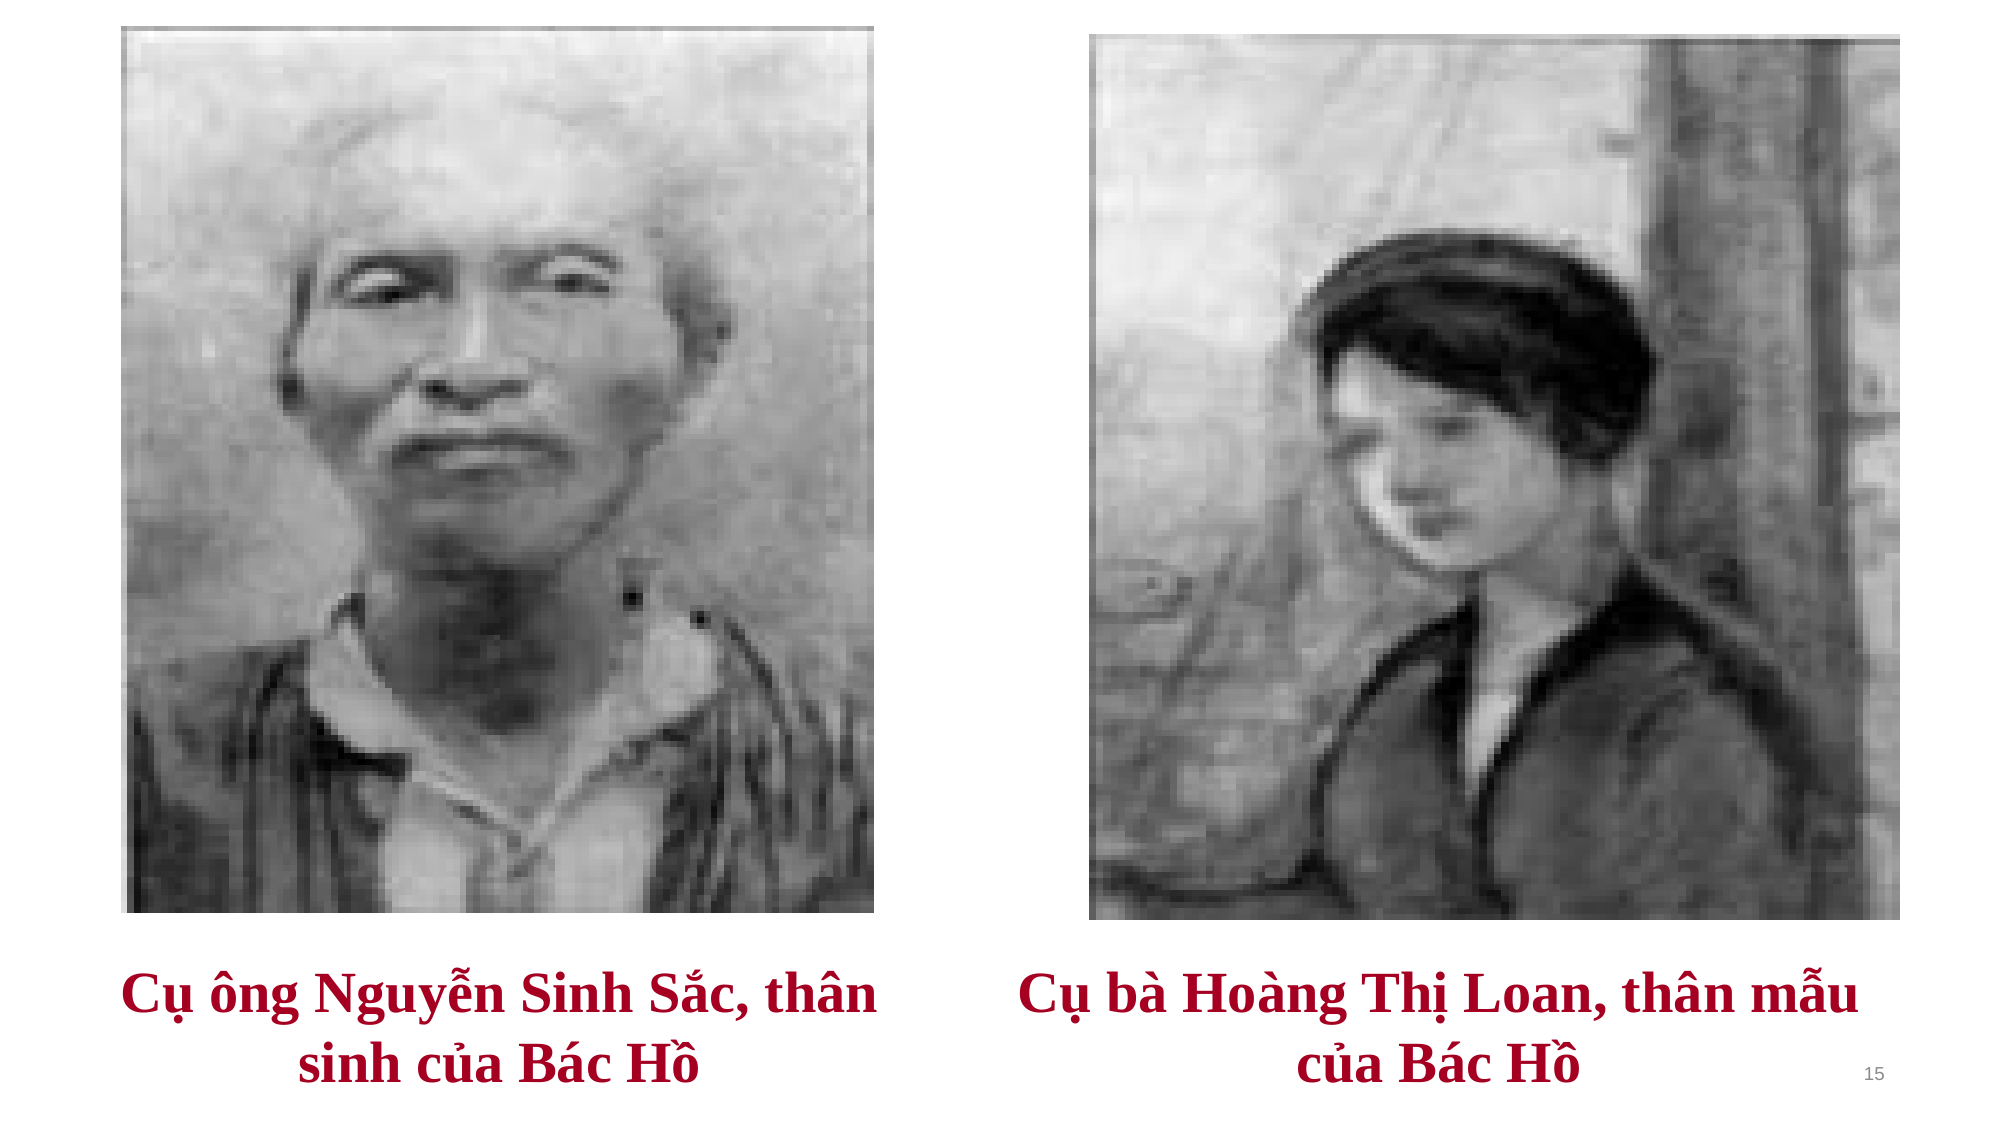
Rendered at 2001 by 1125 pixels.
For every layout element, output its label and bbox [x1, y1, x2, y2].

text_box [99, 26, 900, 1105]
text_box [978, 33, 1901, 1104]
